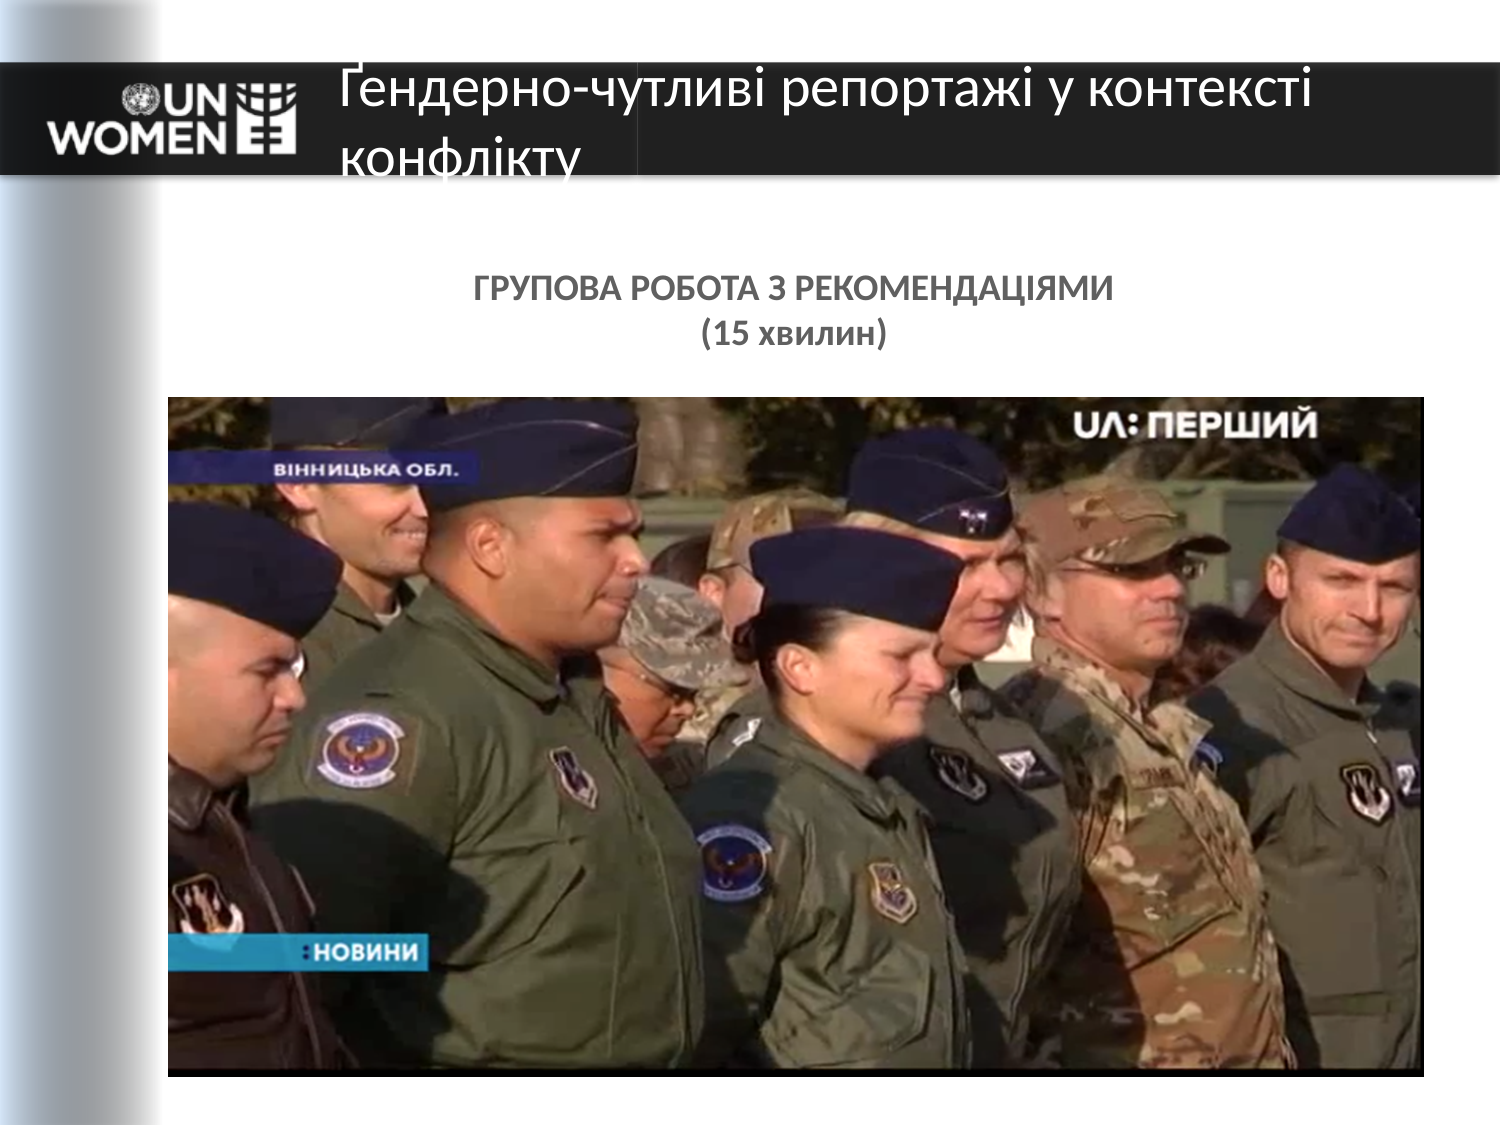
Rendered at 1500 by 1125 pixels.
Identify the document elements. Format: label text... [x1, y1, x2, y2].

picture [43, 80, 300, 163]
text_box ГРУПОВА РОБОТА З РЕКОМЕНДАЦІЯМИ (15 хвилин) [419, 255, 1170, 395]
picture [167, 396, 1425, 1078]
text_box [50, 213, 1475, 1087]
text_box Ґендерно-чутливі репортажі у контексті конфлікту [324, 68, 1500, 167]
